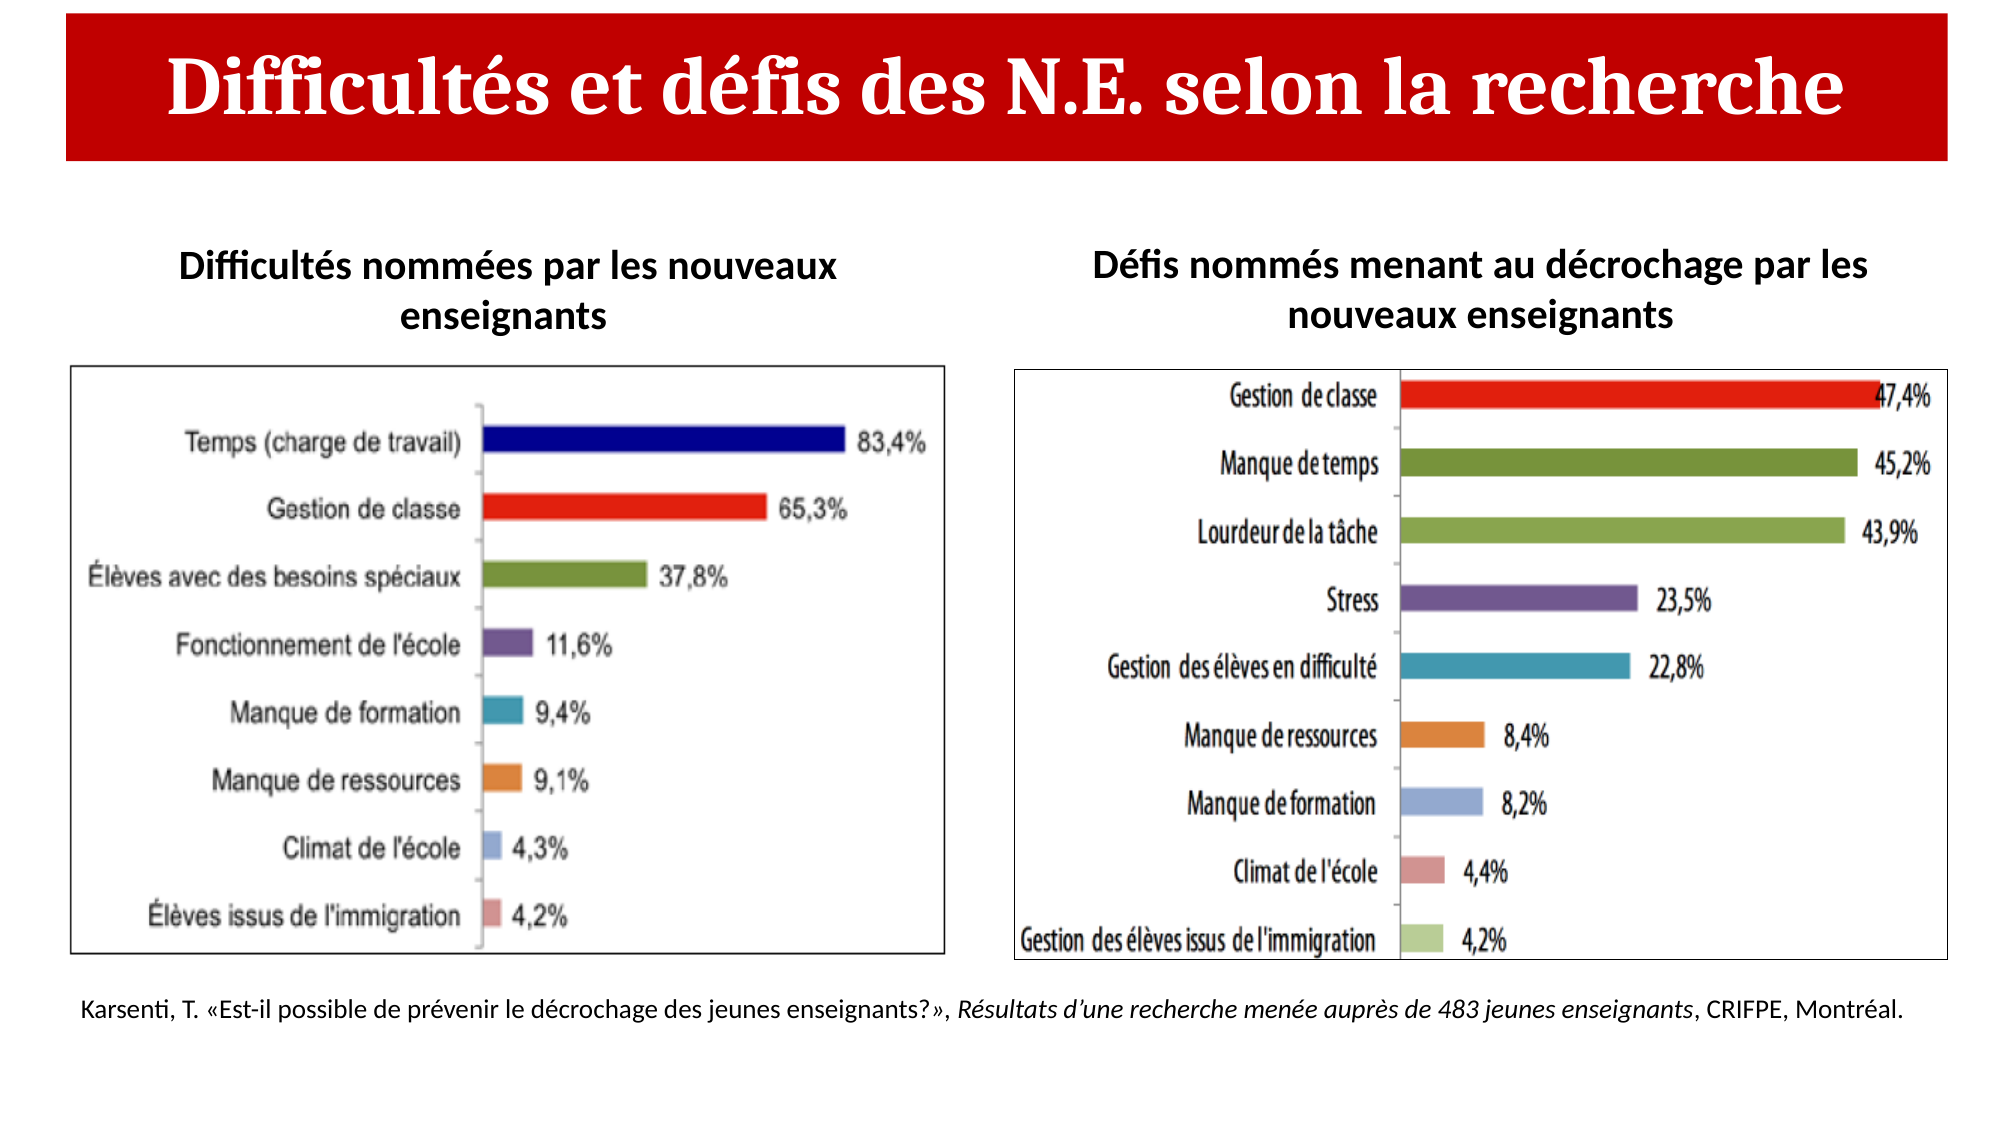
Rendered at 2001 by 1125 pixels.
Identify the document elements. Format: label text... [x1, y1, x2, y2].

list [1014, 369, 1948, 960]
text_box Difficultés nommées par les nouveaux enseignants [66, 230, 951, 346]
title Difficultés et défis des N.E. selon la recherche [66, 13, 1948, 162]
text_box Karsenti, T. «Est-il possible de prévenir le décrochage des jeunes enseignants?», Résultats d’une recherche menée auprès de 483 jeunes enseignants, CRIFPE, Montréal. [66, 983, 1948, 1031]
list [66, 357, 951, 960]
text_box Défis nommés menant au décrochage par les nouveaux enseignants [1014, 228, 1948, 344]
